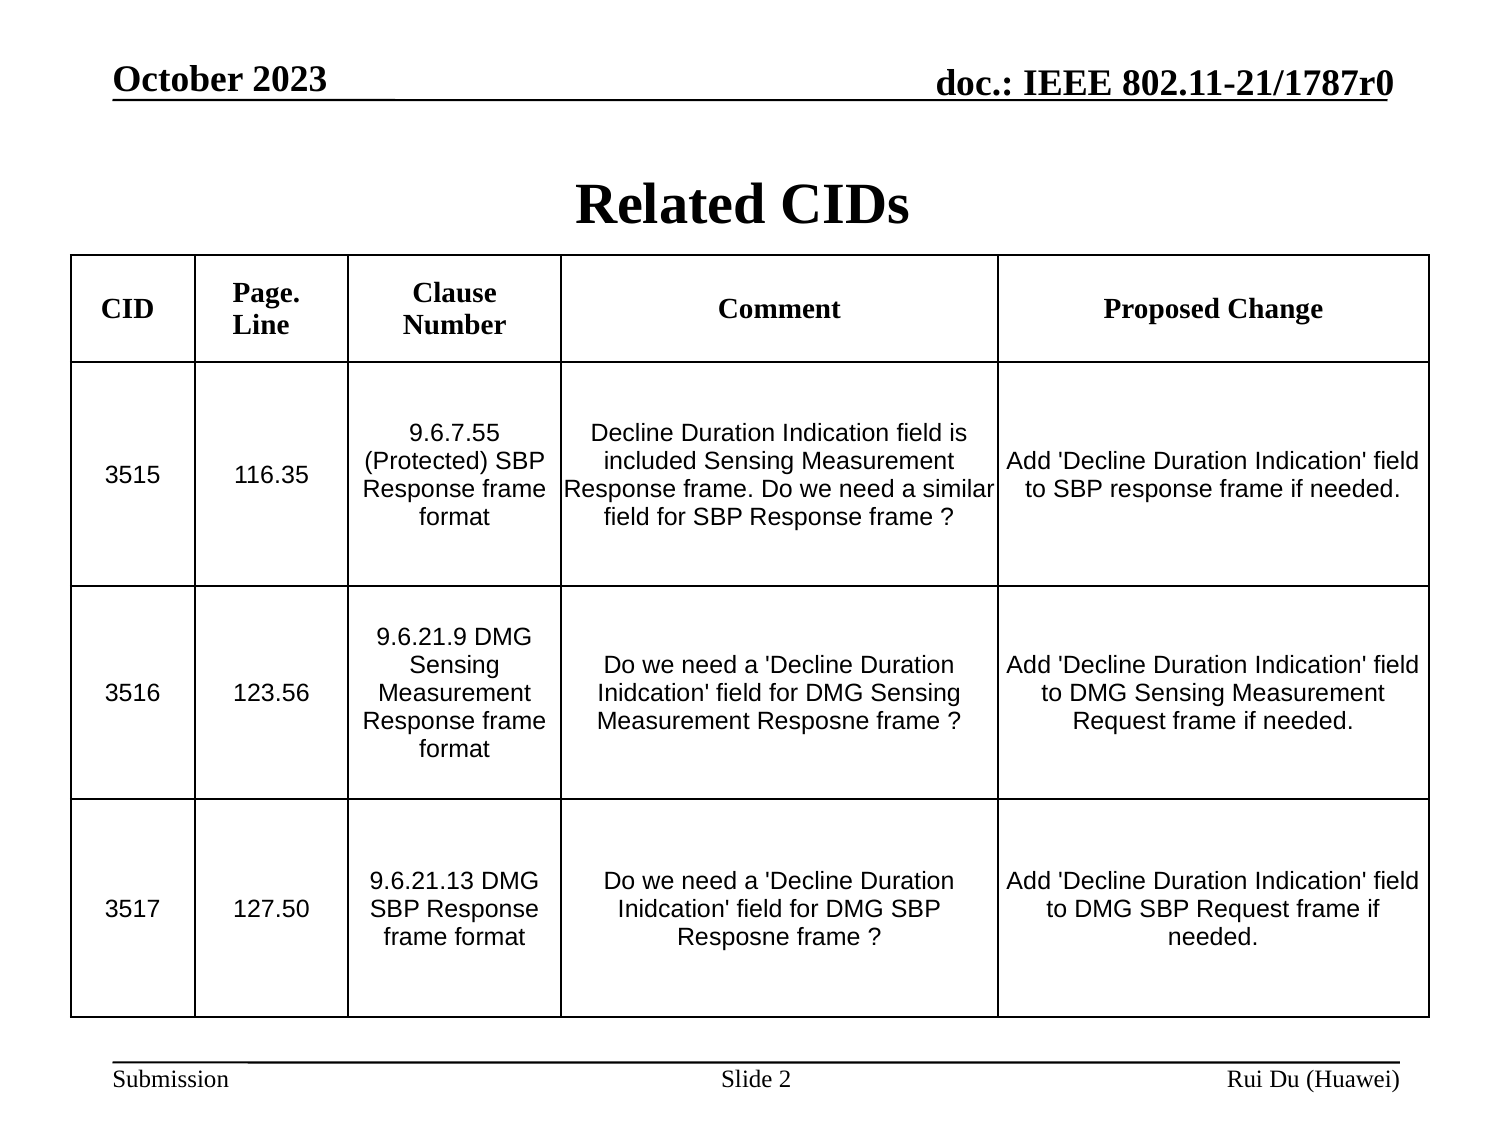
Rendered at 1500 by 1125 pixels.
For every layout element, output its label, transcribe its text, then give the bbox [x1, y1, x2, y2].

table_header CID [72, 256, 194, 361]
table_cell Add 'Decline Duration Indication' field to DMG SBP Request frame if needed. [999, 800, 1428, 1016]
table_header Clause Number [349, 256, 560, 361]
table_cell 9.6.21.9 DMG Sensing Measurement Response frame format [349, 587, 560, 798]
table_cell Add 'Decline Duration Indication' field to SBP response frame if needed. [999, 363, 1428, 585]
table_cell 116.35 [196, 363, 347, 585]
slide_number Slide 2 [712, 1061, 800, 1123]
table_header Page. Line [196, 256, 347, 361]
table_cell Do we need a 'Decline Duration Inidcation' field for DMG SBP Resposne frame ? [562, 800, 997, 1016]
table_header Comment [562, 256, 997, 361]
table_cell Add 'Decline Duration Indication' field to DMG Sensing Measurement Request frame if needed. [999, 587, 1428, 798]
table_cell 3517 [72, 800, 194, 1016]
table_cell 9.6.21.13 DMG SBP Response frame format [349, 800, 560, 1016]
table_cell 123.56 [196, 587, 347, 798]
table_cell Decline Duration Indication field is included Sensing Measurement Response frame. Do we need a similar field for SBP Response frame ? [562, 363, 997, 585]
table_cell 3515 [72, 363, 194, 585]
table_header Proposed Change [999, 256, 1428, 361]
title Related CIDs [112, 112, 1388, 254]
table_cell 9.6.7.55 (Protected) SBP Response frame format [349, 363, 560, 585]
table_cell Do we need a 'Decline Duration Inidcation' field for DMG Sensing Measurement Resposne frame ? [562, 587, 997, 798]
table_cell 127.50 [196, 800, 347, 1016]
table_cell 3516 [72, 587, 194, 798]
